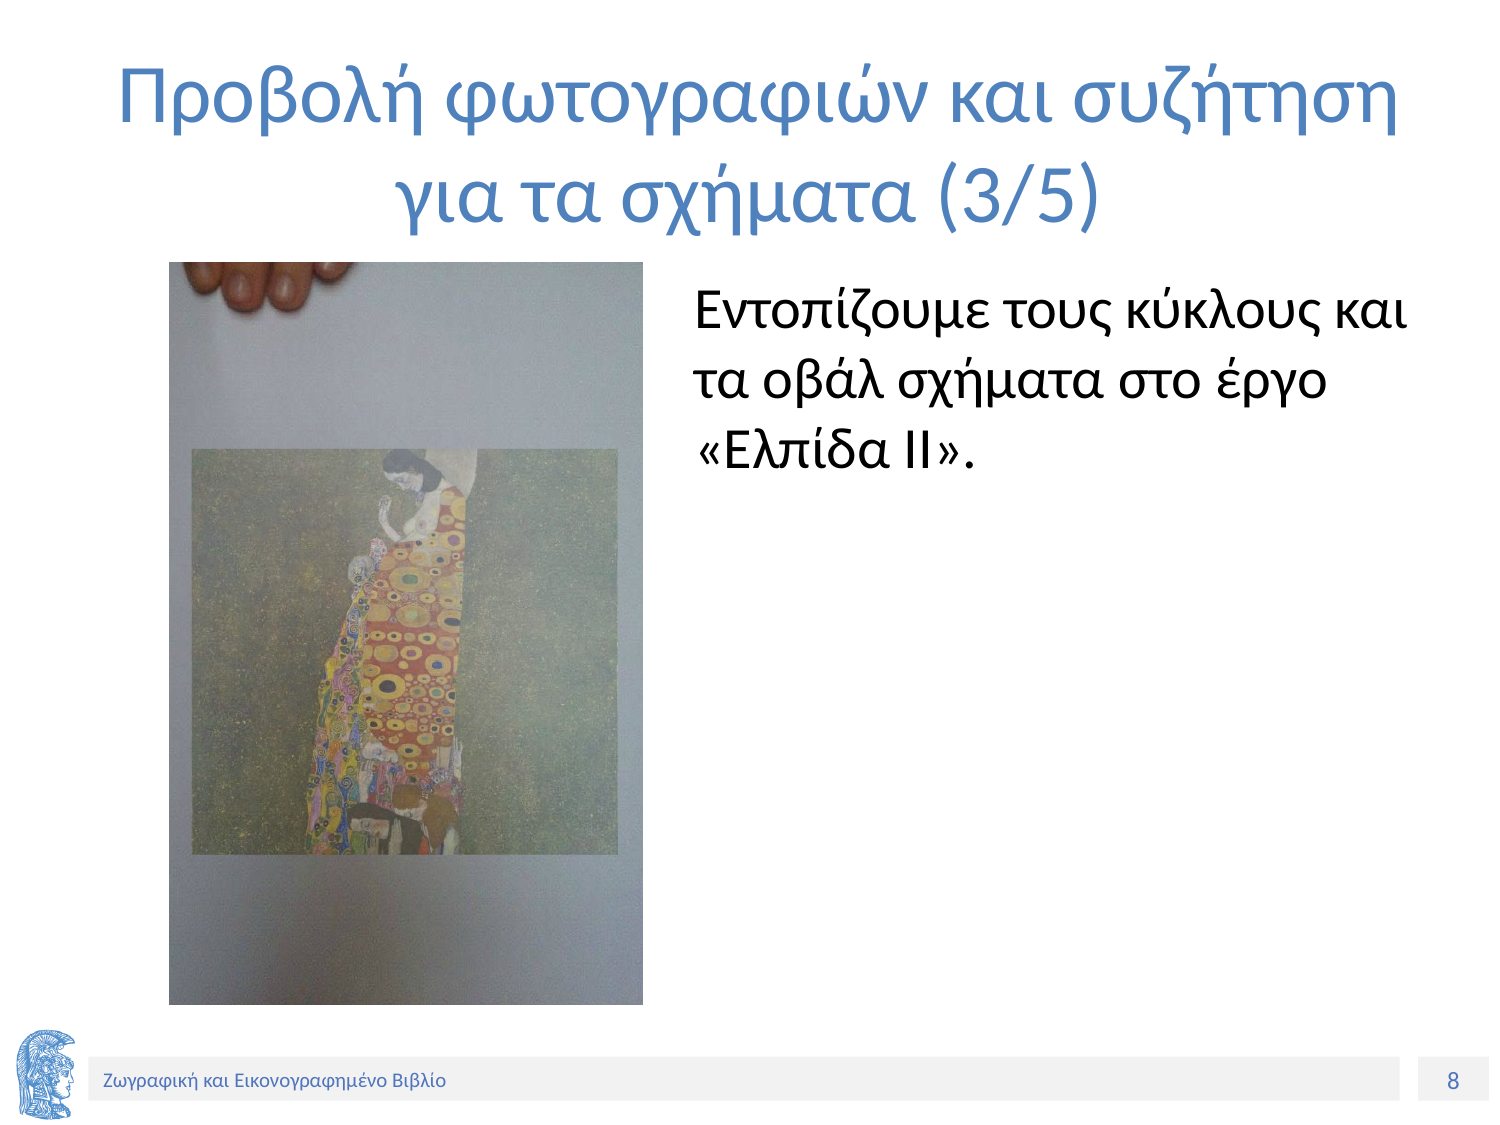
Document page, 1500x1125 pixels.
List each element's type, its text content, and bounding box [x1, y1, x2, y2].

picture [9, 1026, 81, 1120]
list Εντοπίζουμε τους κύκλους και τα οβάλ σχήματα στο έργο «Ελπίδα II». [679, 262, 1425, 1005]
title Προβολή φωτογραφιών και συζήτηση για τα σχήματα (3/5) [75, 45, 1425, 233]
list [169, 262, 643, 1006]
